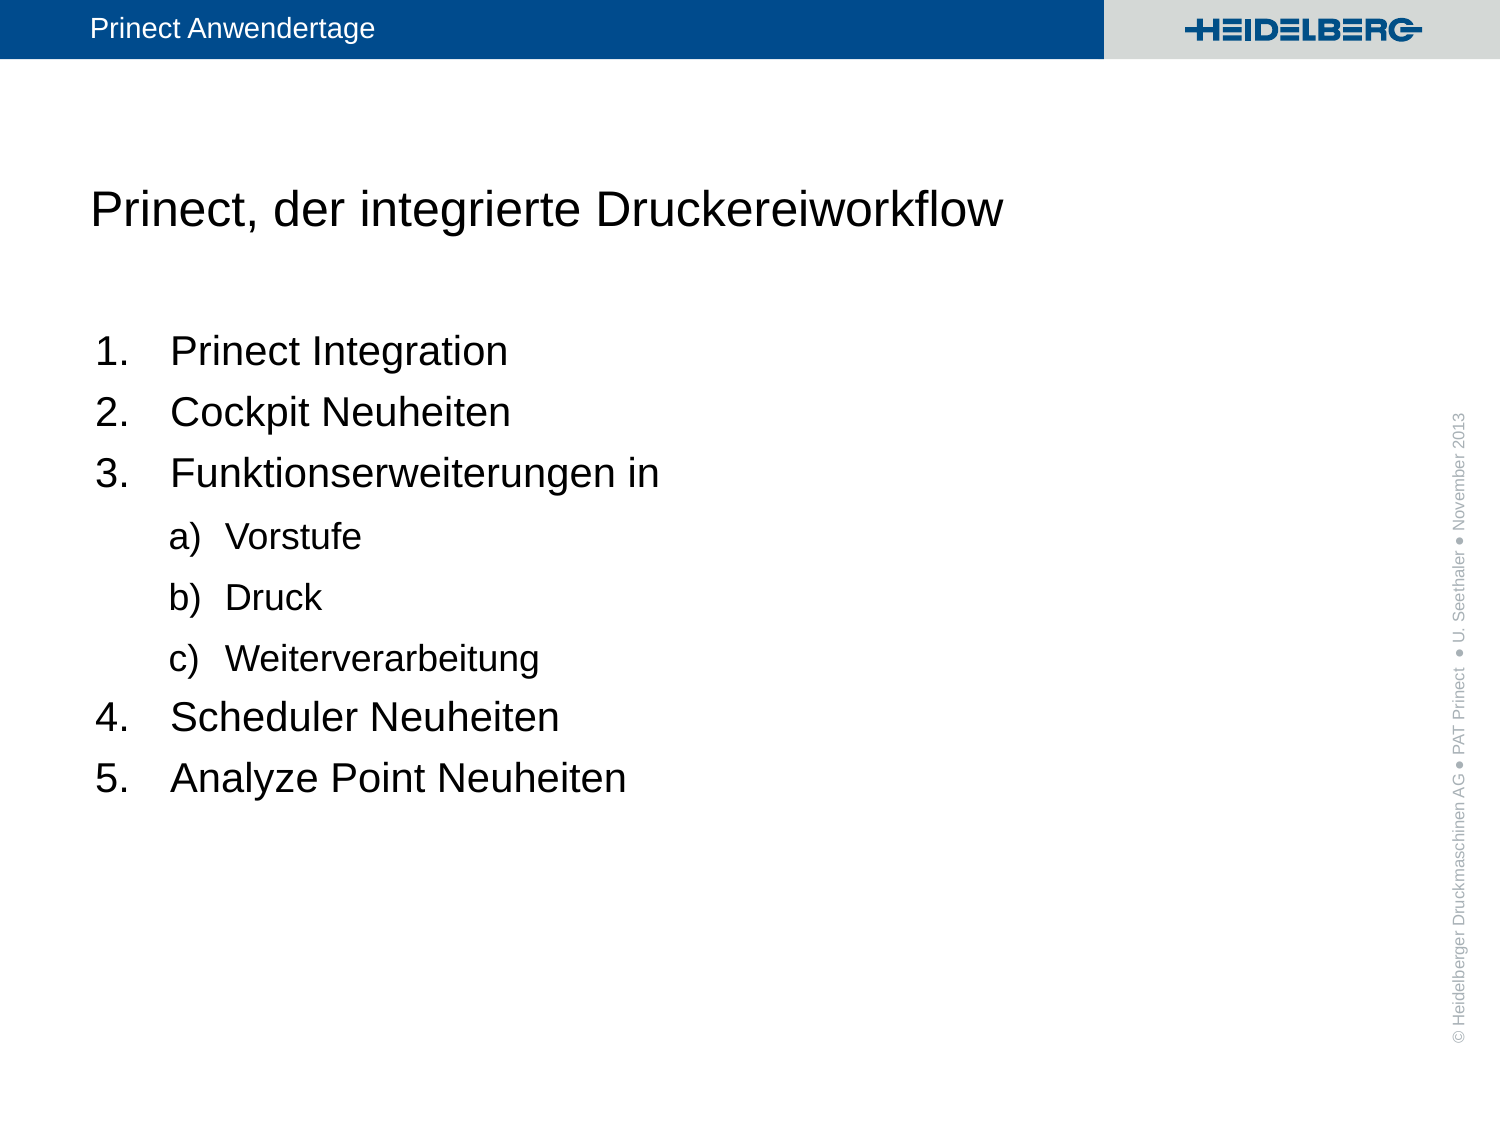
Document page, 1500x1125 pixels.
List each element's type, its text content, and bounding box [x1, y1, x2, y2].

list Prinect Integration Cockpit Neuheiten Funktionserweiterungen in Vorstufe Druck Weiterverarbeitung Scheduler Neuheiten Analyze Point Neuheiten [74, 316, 1426, 995]
title Prinect, der integrierte Druckereiworkflow [74, 152, 1426, 316]
footer ● PAT Prinect ● U. Seethaler ● November 2013 [1439, 149, 1477, 782]
